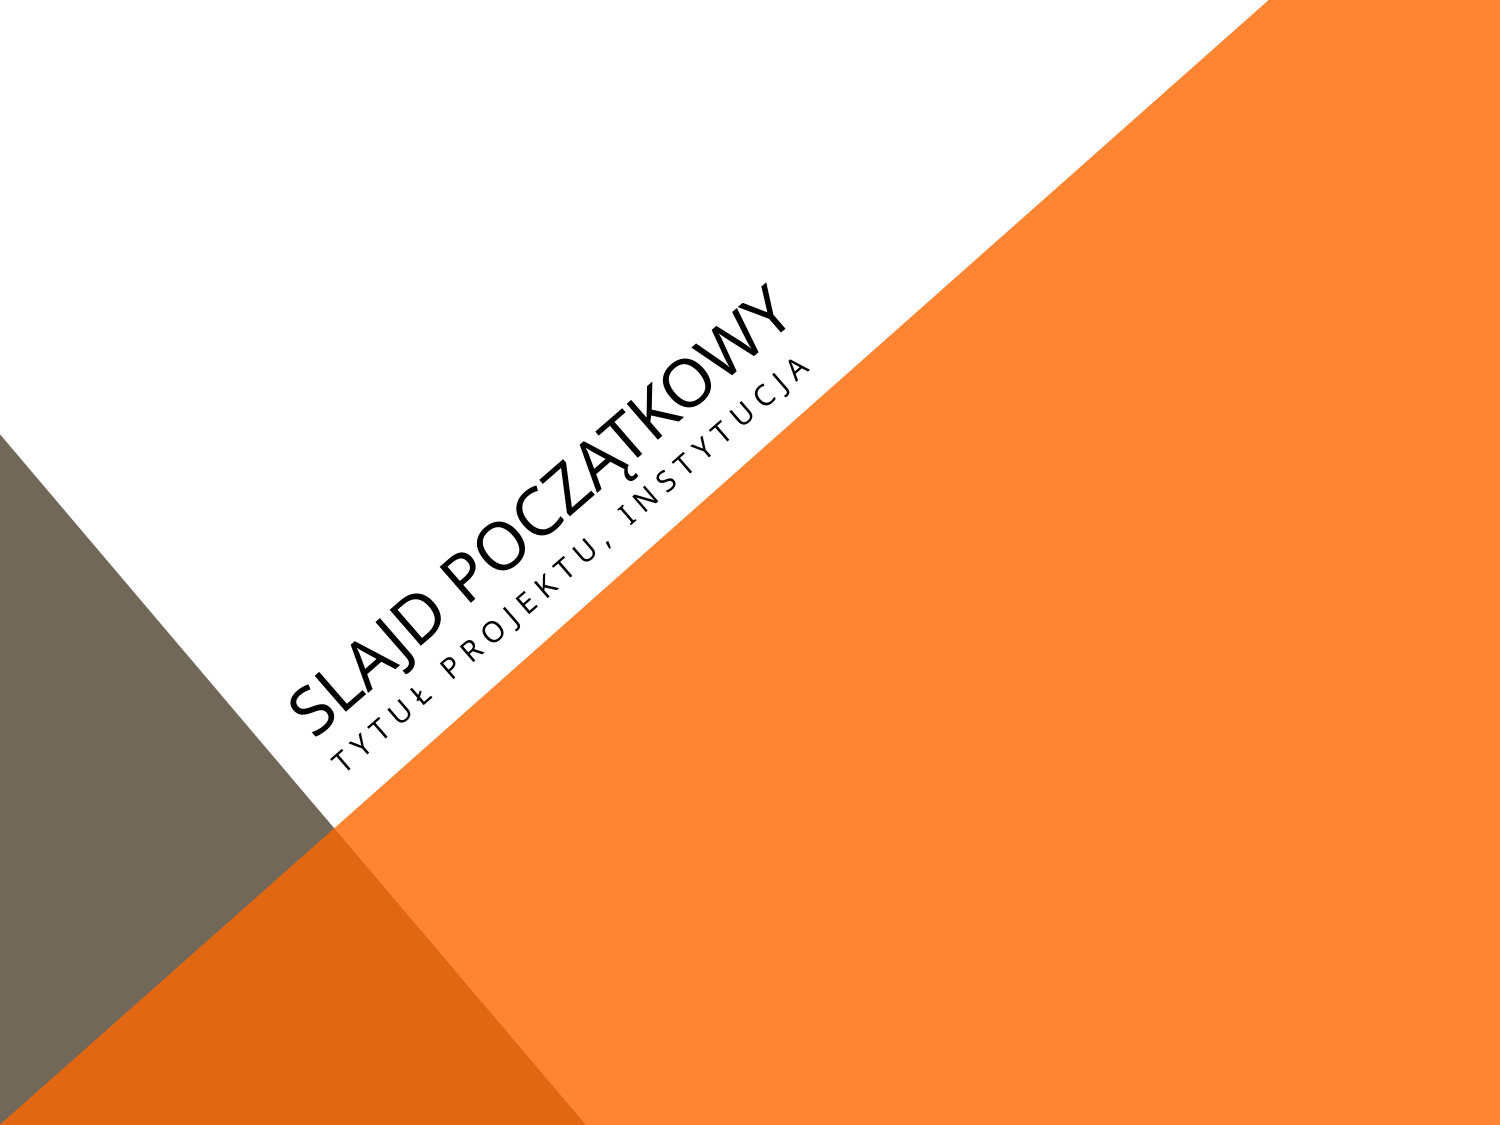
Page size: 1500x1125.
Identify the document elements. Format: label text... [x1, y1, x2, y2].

title Slajd początkowy [182, 4, 1012, 761]
subtitle Tytuł projektu, instytucja [312, 61, 1154, 804]
